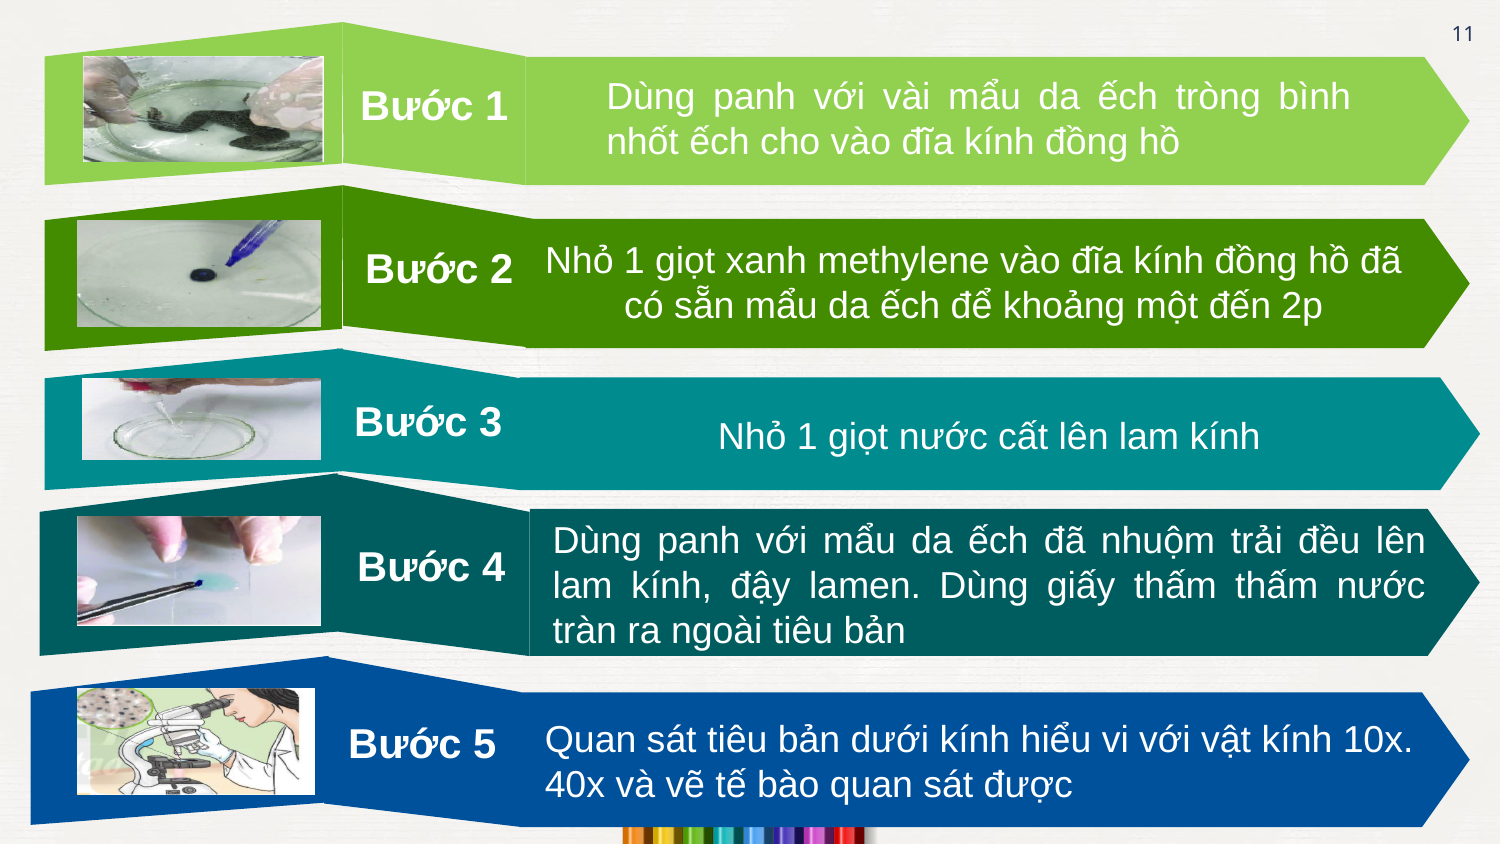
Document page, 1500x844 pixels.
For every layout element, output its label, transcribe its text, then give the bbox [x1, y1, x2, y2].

text_box [30, 655, 329, 825]
text_box Quan sát tiêu bản dưới kính hiểu vi với vật kính 10x. 40x và vẽ tế bào quan sát được [529, 707, 1433, 812]
text_box Bước 2 [343, 185, 537, 349]
picture [0, 0, 1500, 844]
text_box Dùng panh với mẩu da ếch đã nhuộm trải đều lên lam kính, đậy lamen. Dùng giấy thấm thấm nước tràn ra ngoài tiêu bản [537, 531, 1441, 636]
text_box Bước 3 [342, 349, 520, 491]
text_box [519, 692, 1470, 828]
text_box Nhỏ 1 giọt xanh methylene vào đĩa kính đồng hồ đã có sẵn mẩu da ếch để khoảng một đến 2p [525, 235, 1422, 327]
text_box Bước 4 [337, 474, 530, 657]
text_box [39, 473, 338, 656]
text_box [534, 218, 1470, 349]
text_box [44, 185, 343, 351]
slide_number 11 [1421, 20, 1476, 66]
text_box [44, 348, 343, 491]
text_box Nhỏ 1 giọt nước cất lên lam kính [536, 402, 1443, 467]
text_box Bước 1 [343, 22, 526, 186]
text_box Dùng panh với vài mẩu da ếch tròng bình nhốt ếch cho vào đĩa kính đồng hồ [591, 60, 1367, 174]
text_box [526, 56, 1470, 186]
text_box Bước 5 [324, 657, 521, 827]
text_box [44, 22, 343, 186]
text_box [520, 377, 1481, 491]
text_box [529, 508, 1480, 656]
